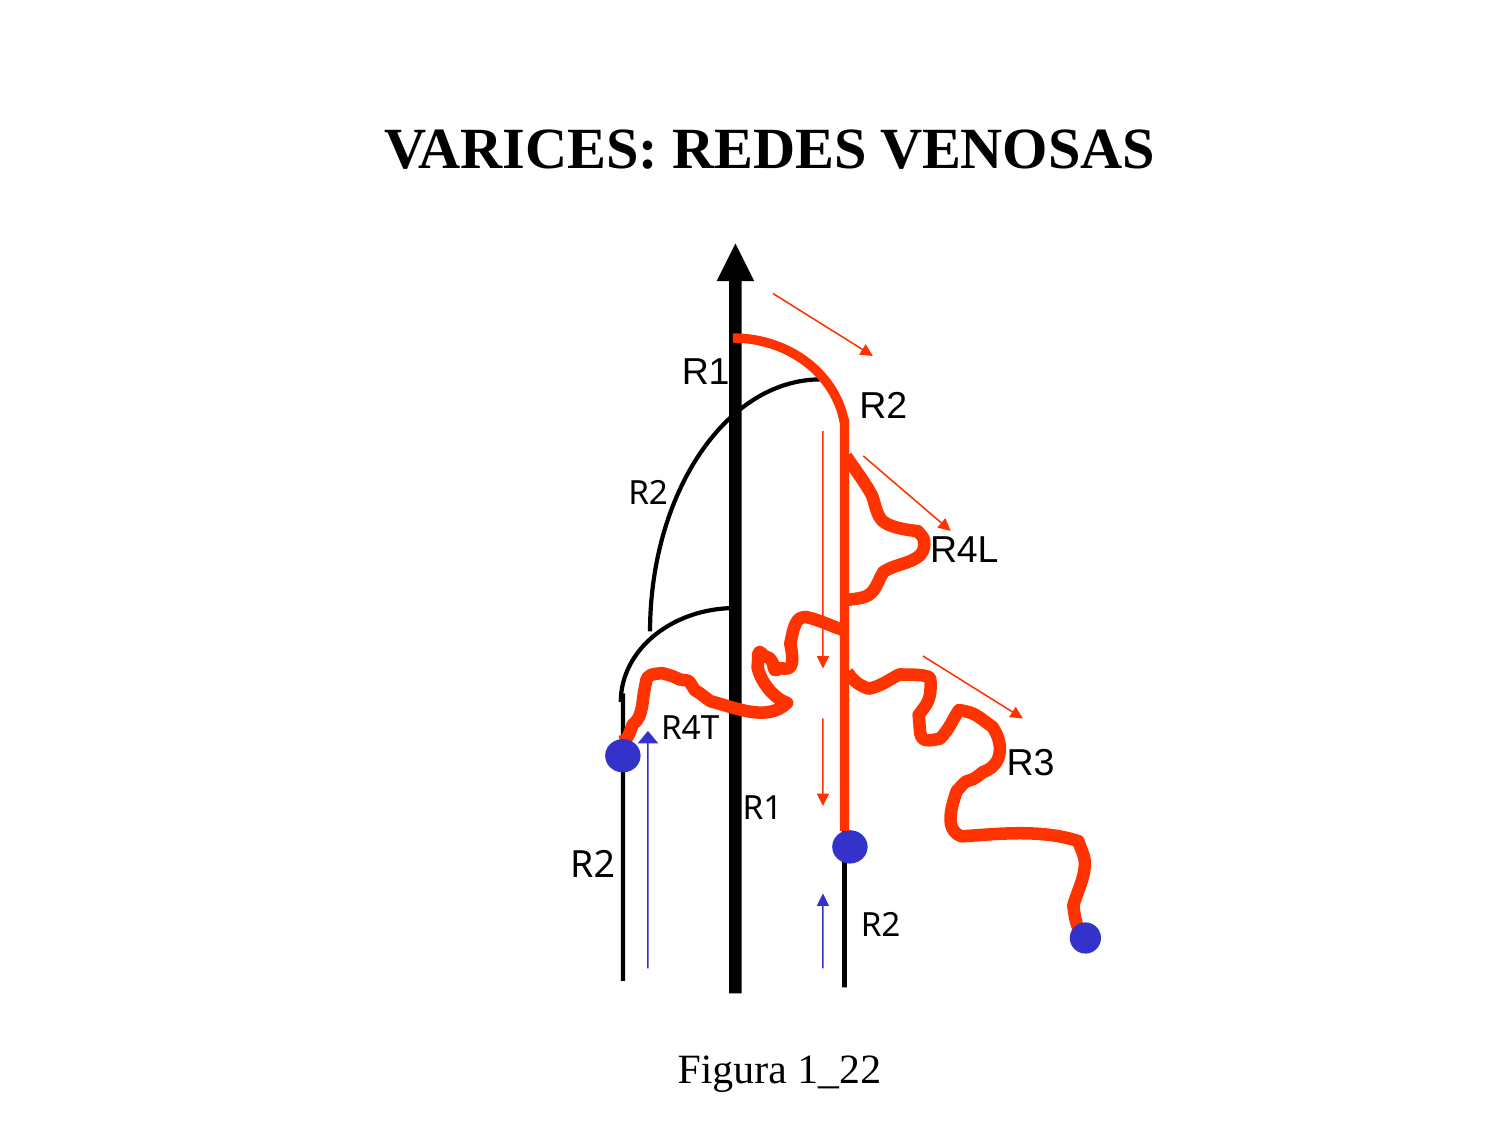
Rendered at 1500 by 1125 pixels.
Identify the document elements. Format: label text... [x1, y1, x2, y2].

text_box R1 [727, 778, 798, 834]
text_box [620, 673, 706, 742]
text_box R2 [844, 373, 957, 434]
text_box Figura 1_22 [525, 1034, 1034, 1100]
text_box [1072, 925, 1098, 951]
text_box R2 [846, 895, 916, 950]
text_box [608, 742, 638, 770]
text_box [922, 655, 1023, 719]
text_box R4L [915, 517, 1053, 578]
text_box [846, 456, 915, 600]
text_box [847, 672, 1085, 930]
text_box [620, 632, 736, 702]
text_box R4T [646, 698, 735, 754]
text_box VARICES: REDES VENOSAS [194, 102, 1345, 188]
text_box [650, 415, 821, 633]
text_box [733, 342, 844, 439]
text_box R1 [667, 339, 768, 400]
text_box [729, 243, 742, 338]
text_box [816, 643, 830, 669]
text_box R3 [991, 730, 1105, 791]
text_box [835, 833, 865, 861]
text_box R2 [555, 833, 630, 893]
text_box [709, 616, 847, 713]
text_box R2 [613, 463, 683, 519]
text_box [816, 893, 830, 969]
text_box [772, 293, 873, 356]
text_box [816, 718, 830, 806]
text_box [637, 733, 646, 744]
